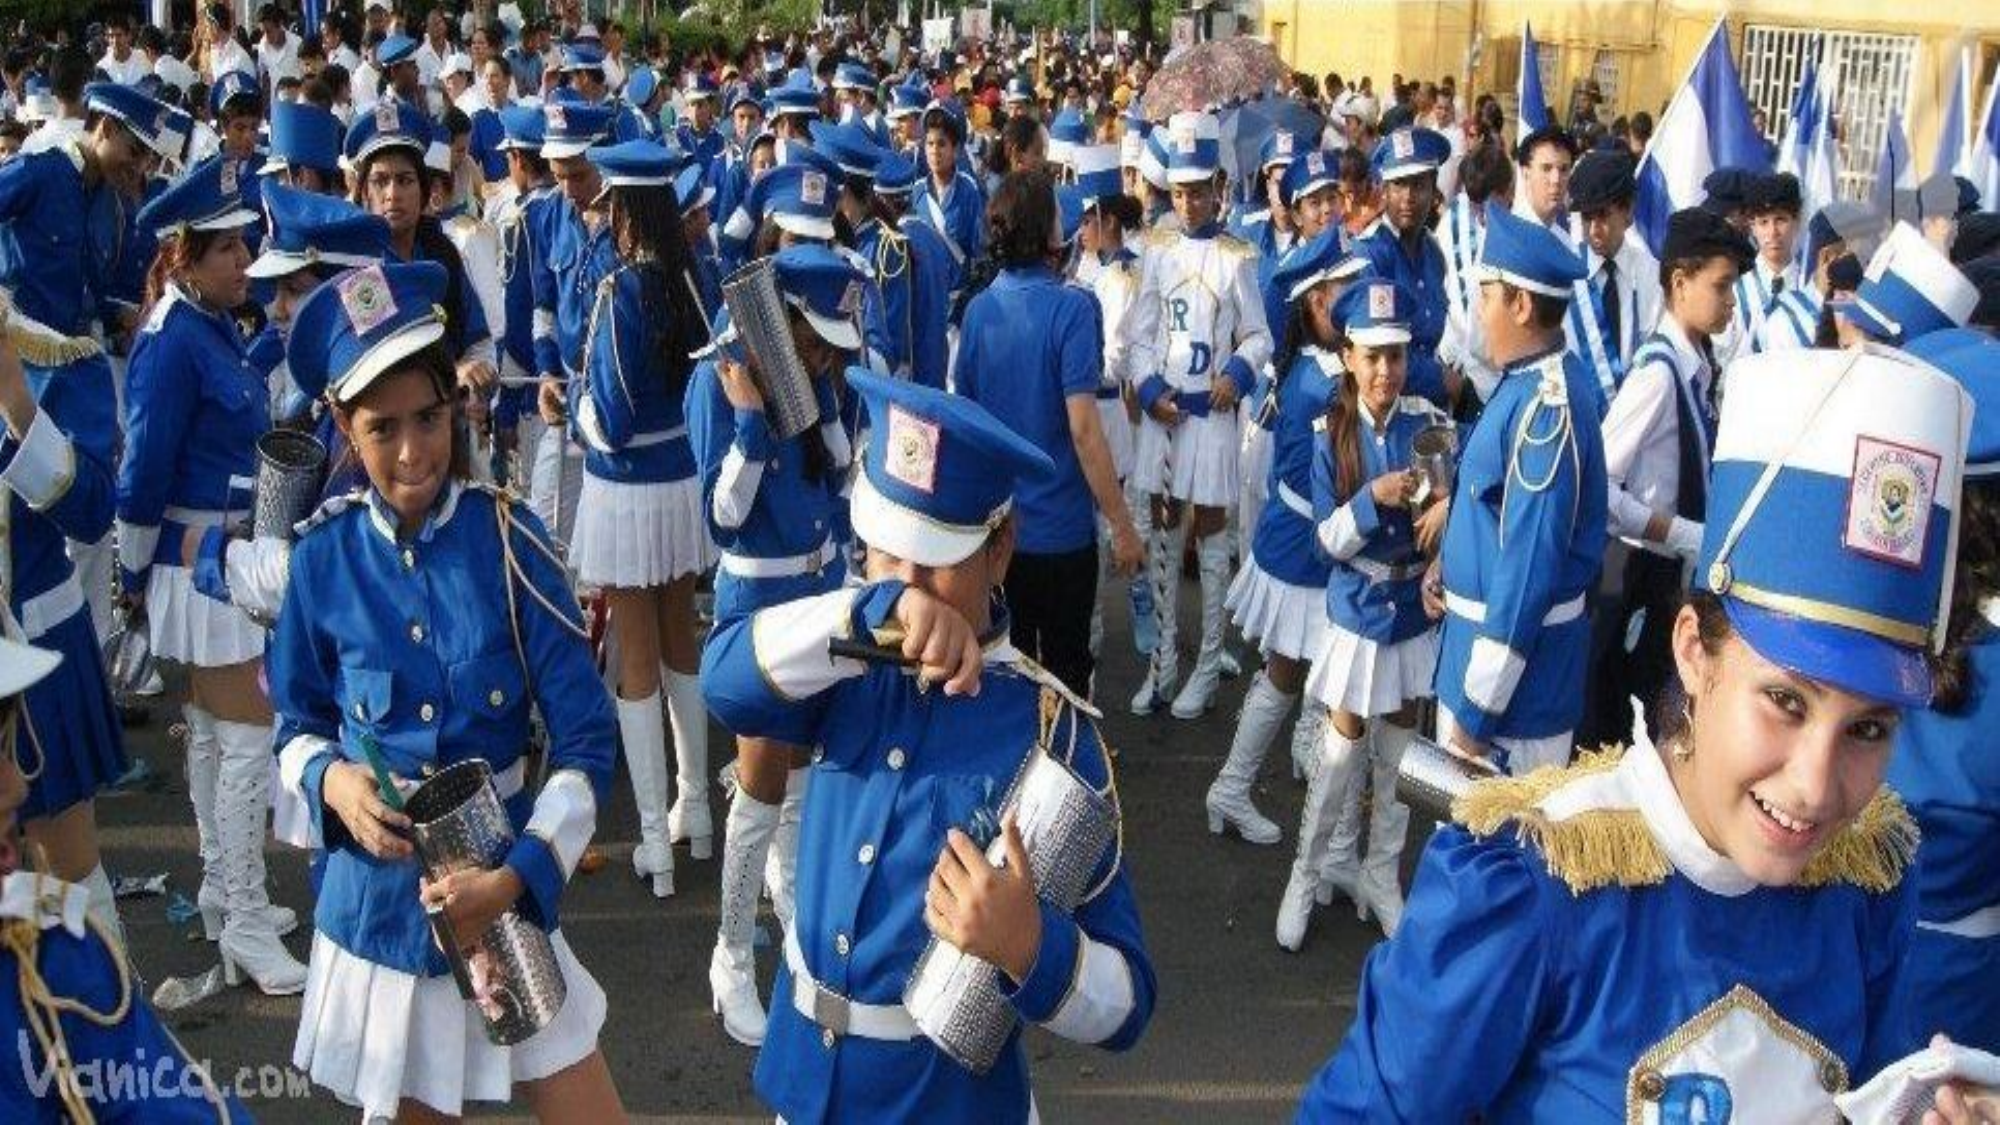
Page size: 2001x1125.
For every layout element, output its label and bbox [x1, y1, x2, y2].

list [0, 0, 2000, 1125]
